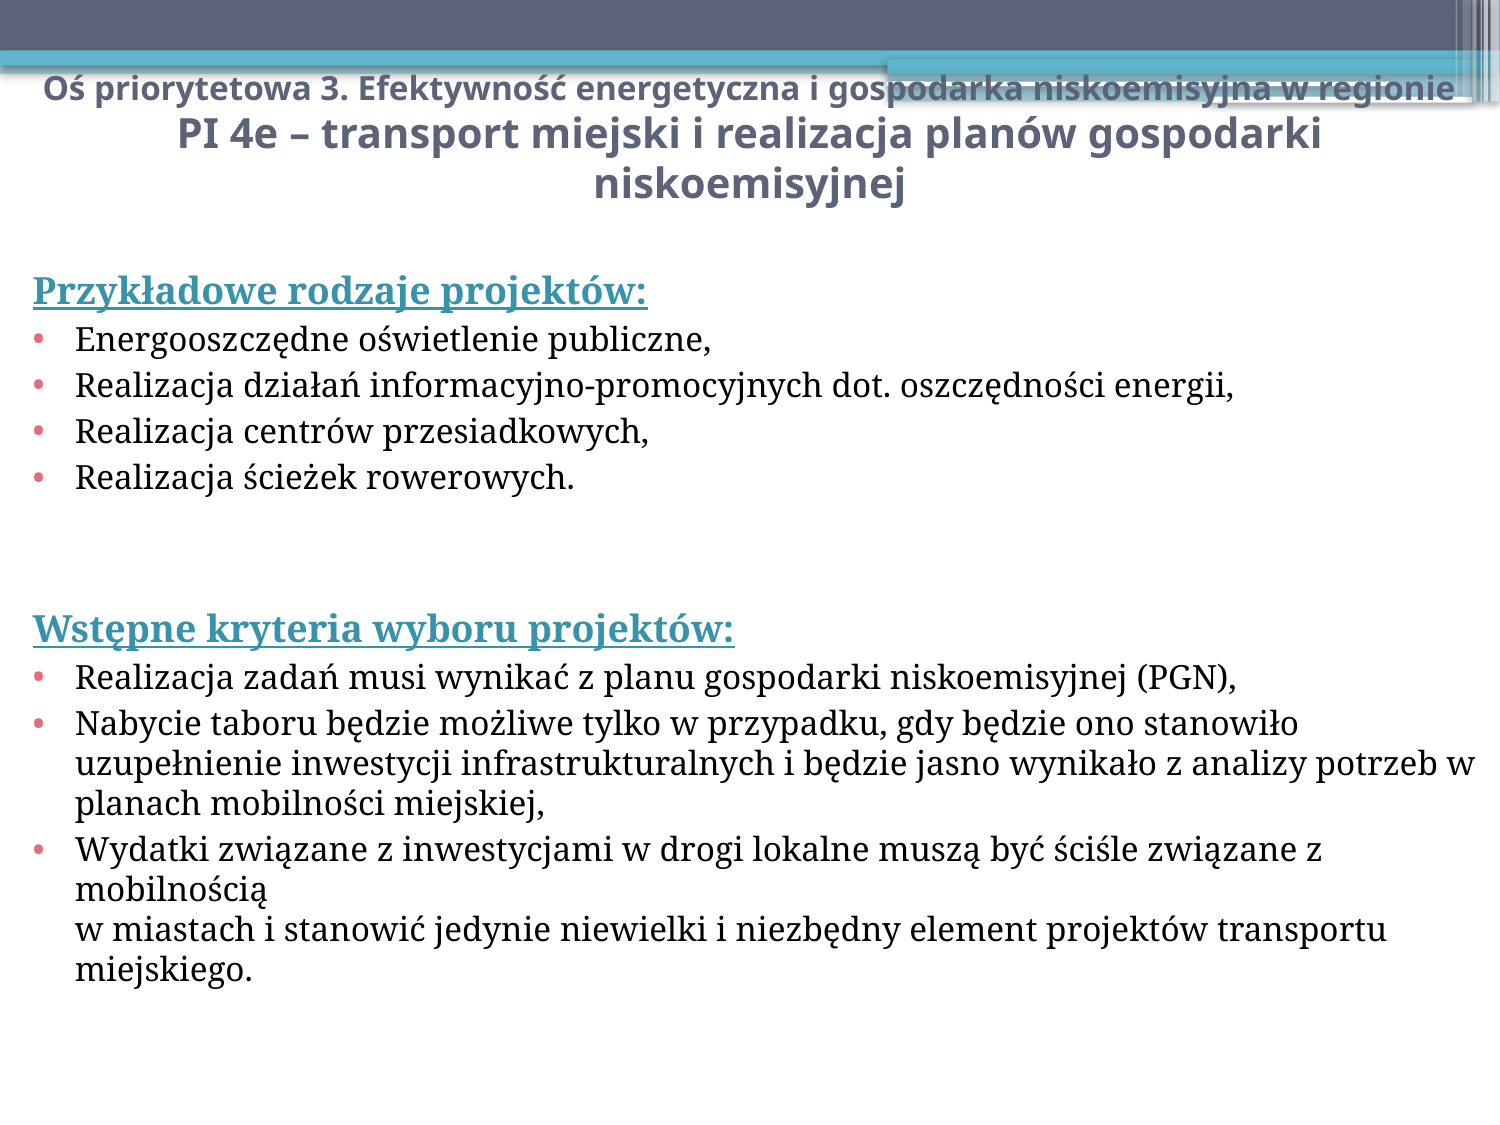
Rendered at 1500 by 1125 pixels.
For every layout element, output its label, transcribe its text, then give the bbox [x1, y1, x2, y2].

list Przykładowe rodzaje projektów: Energooszczędne oświetlenie publiczne, Realizacja działań informacyjno-promocyjnych dot. oszczędności energii, Realizacja centrów przesiadkowych, Realizacja ścieżek rowerowych. Wstępne kryteria wyboru projektów: Realizacja zadań musi wynikać z planu gospodarki niskoemisyjnej (PGN), Nabycie taboru będzie możliwe tylko w przypadku, gdy będzie ono stanowiło uzupełnienie inwestycji infrastrukturalnych i będzie jasno wynikało z analizy potrzeb w planach mobilności miejskiej, Wydatki związane z inwestycjami w drogi lokalne muszą być ściśle związane z mobilnością w miastach i stanowić jedynie niewielki i niezbędny element projektów transportu miejskiego. [0, 208, 1500, 1106]
title Oś priorytetowa 3. Efektywność energetyczna i gospodarka niskoemisyjna w regionie PI 4e – transport miejski i realizacja planów gospodarki niskoemisyjnej [0, 66, 1500, 208]
